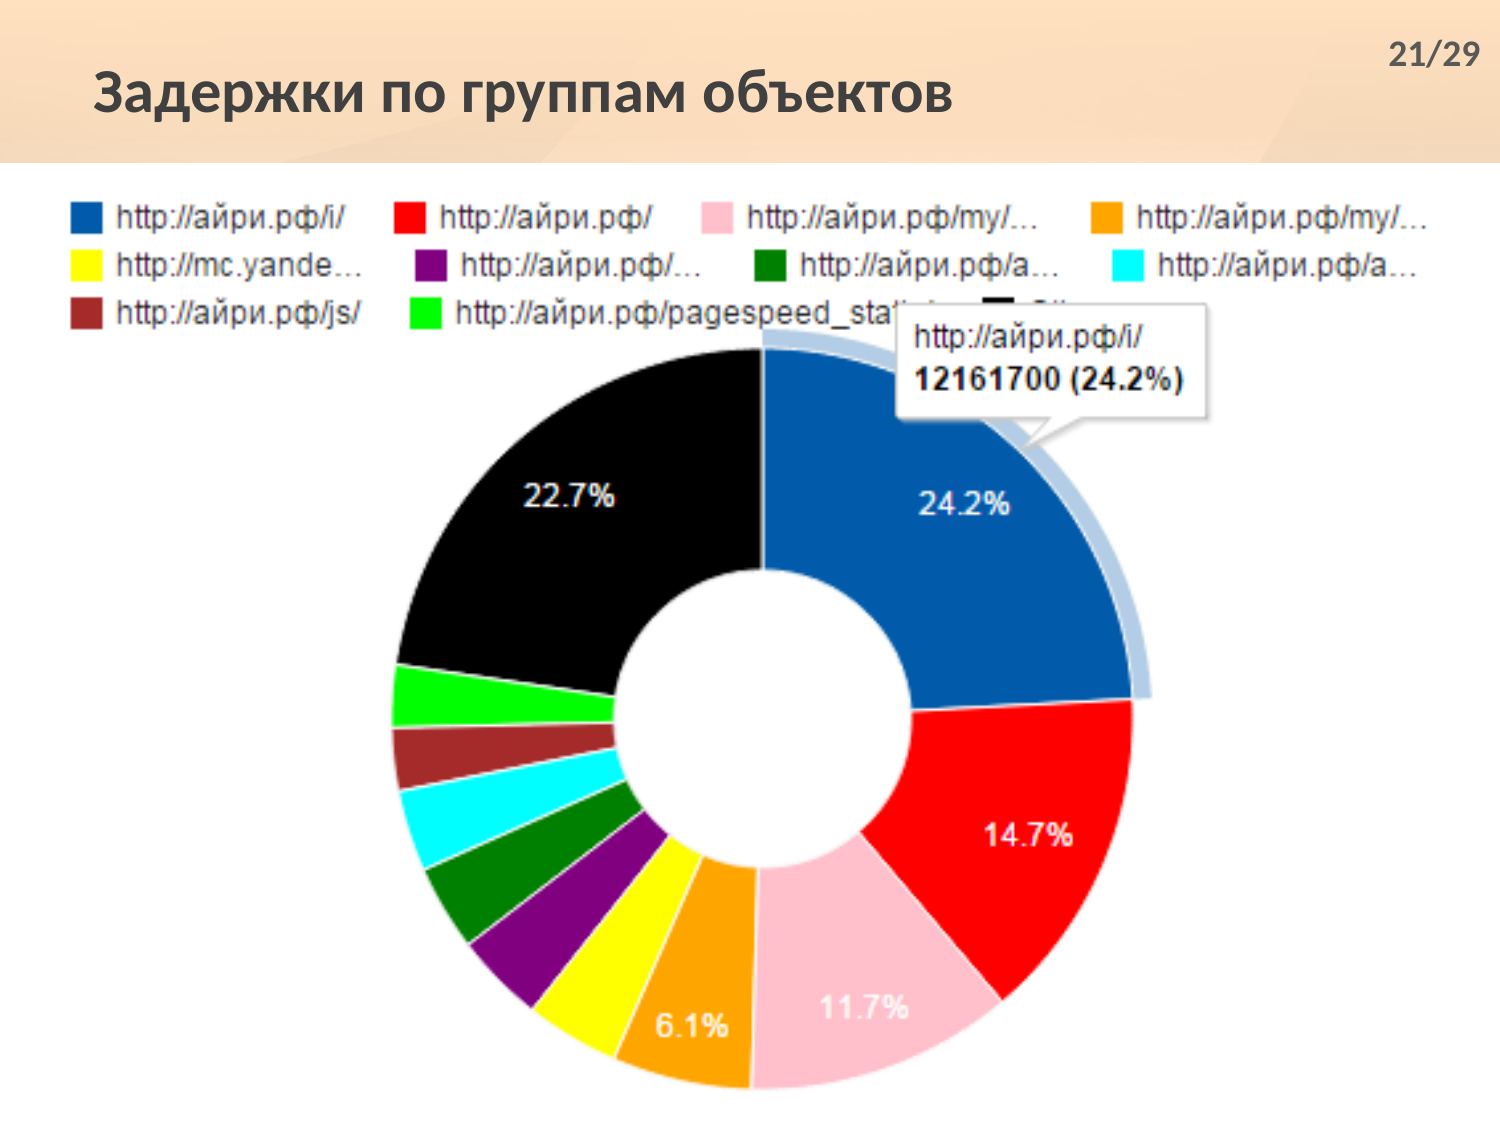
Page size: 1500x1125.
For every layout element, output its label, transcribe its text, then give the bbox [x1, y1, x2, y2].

text_box 21/29 [1032, 0, 1499, 91]
picture [0, 0, 1500, 1125]
text_box Задержки по группам объектов [88, 0, 1388, 161]
